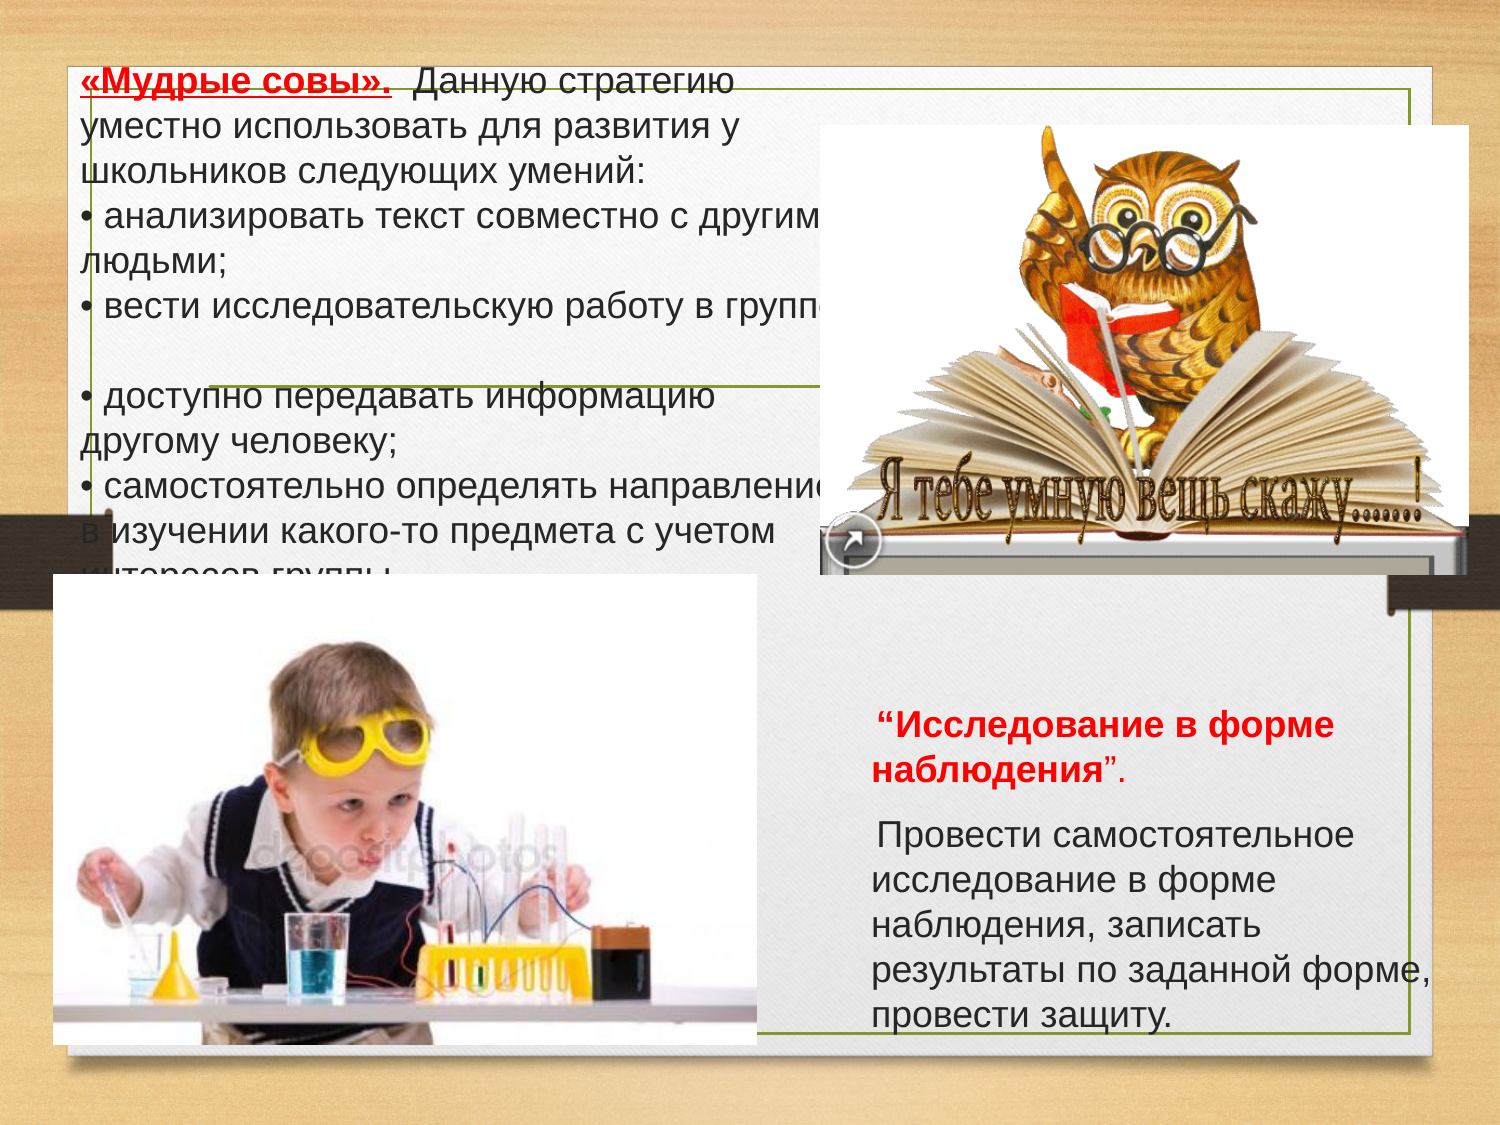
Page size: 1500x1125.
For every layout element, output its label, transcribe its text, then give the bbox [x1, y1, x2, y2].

picture [0, 0, 1500, 1125]
title «Мудрые совы». Данную стратегию уместно использовать для развития у школьников следующих умений: • анализировать текст совместно с другими людьми; • вести исследовательскую работу в группе; • доступно передавать информацию другому человеку; • самостоятельно определять направление в изучении какого-то предмета с учетом интересов группы. [64, 113, 870, 584]
list “Исследование в форме наблюдения”. Провести самостоятельное исследование в форме наблюдения, записать результаты по заданной форме, провести защиту. [809, 692, 1473, 1064]
